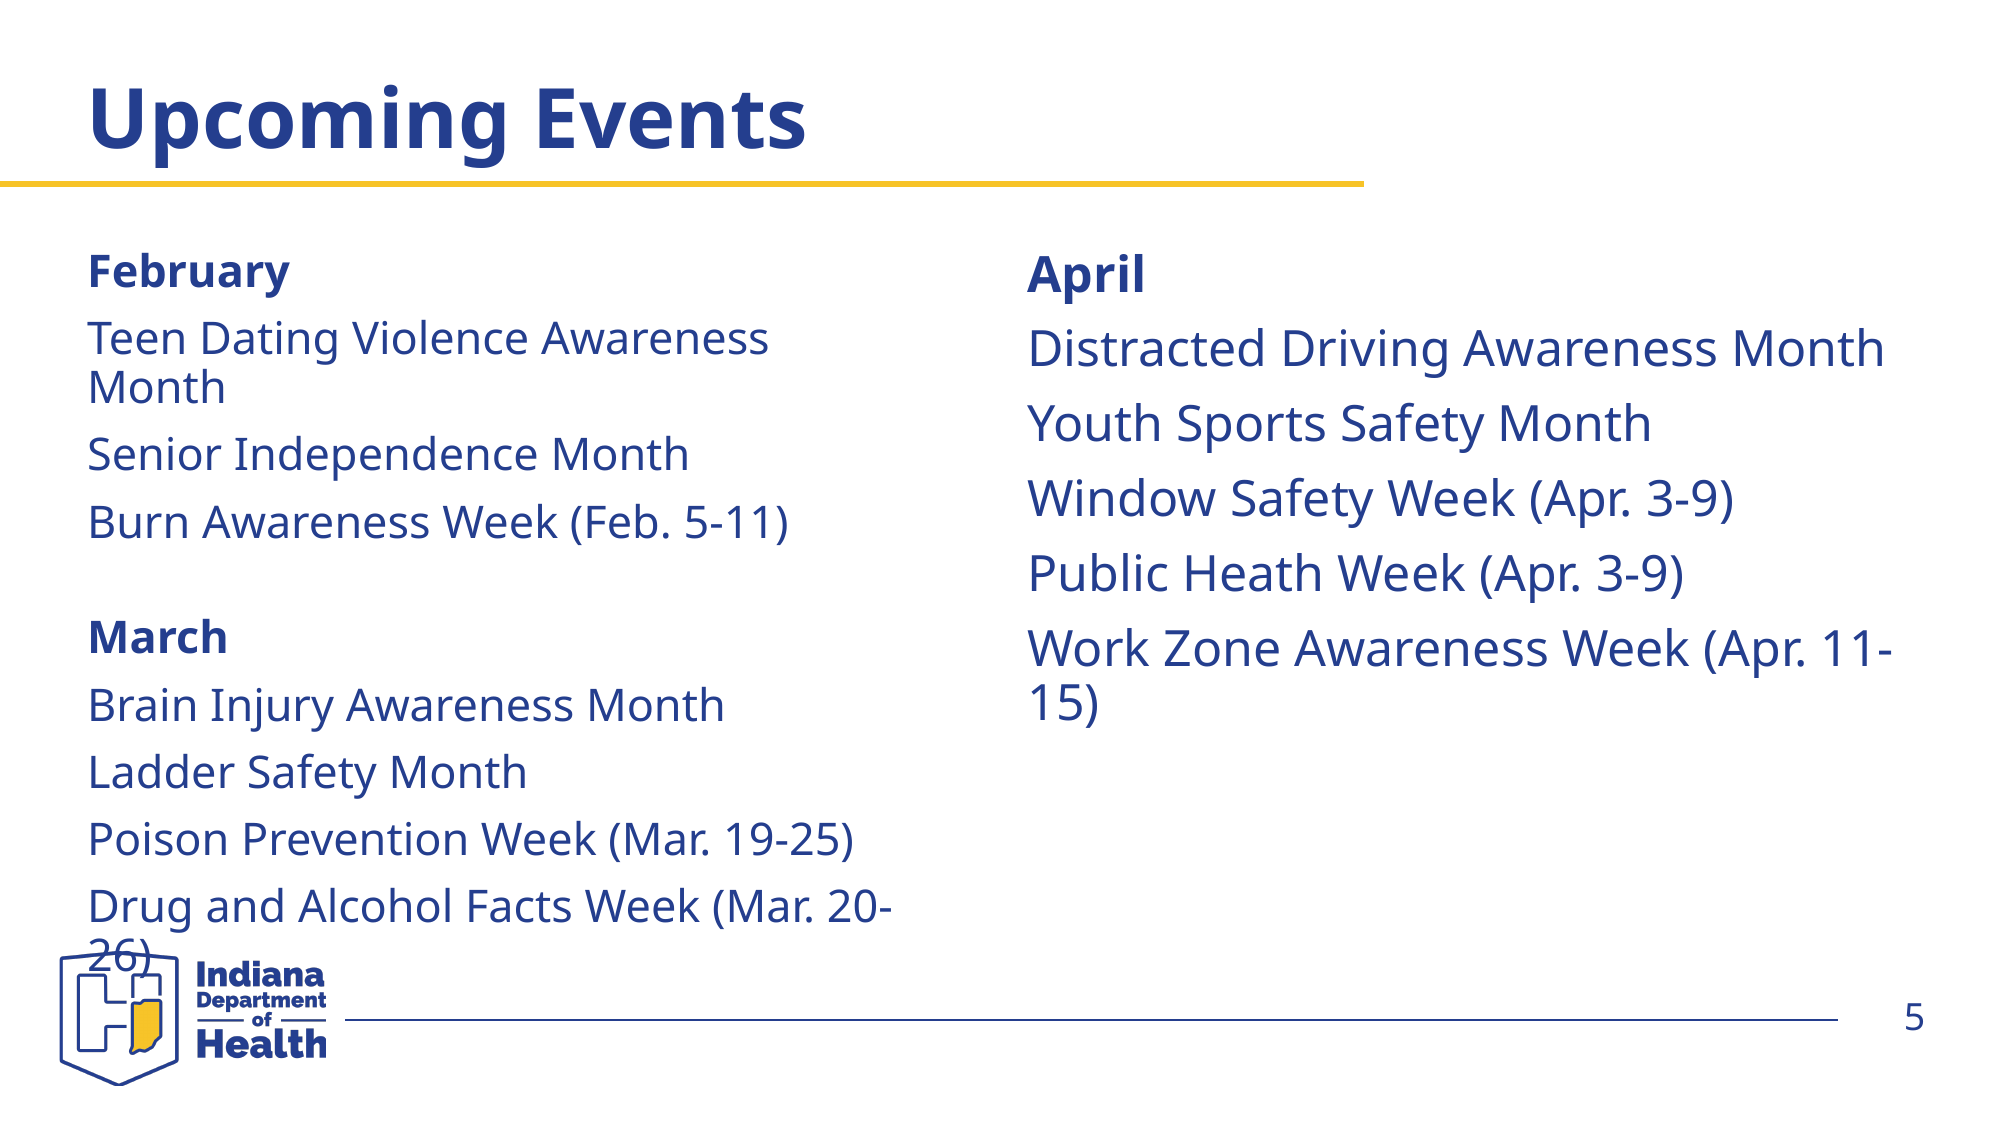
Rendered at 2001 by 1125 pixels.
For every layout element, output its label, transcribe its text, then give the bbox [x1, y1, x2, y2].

list April Distracted Driving Awareness Month Youth Sports Safety Month Window Safety Week (Apr. 3-9) Public Heath Week (Apr. 3-9) Work Zone Awareness Week (Apr. 11-15) [1012, 241, 1941, 989]
list February Teen Dating Violence Awareness Month Senior Independence Month Burn Awareness Week (Feb. 5-11) March Brain Injury Awareness Month Ladder Safety Month Poison Prevention Week (Mar. 19-25) Drug and Alcohol Facts Week (Mar. 20-26) [71, 241, 922, 989]
slide_number 5 [1837, 988, 1941, 1049]
title Upcoming Events [71, 59, 1863, 184]
